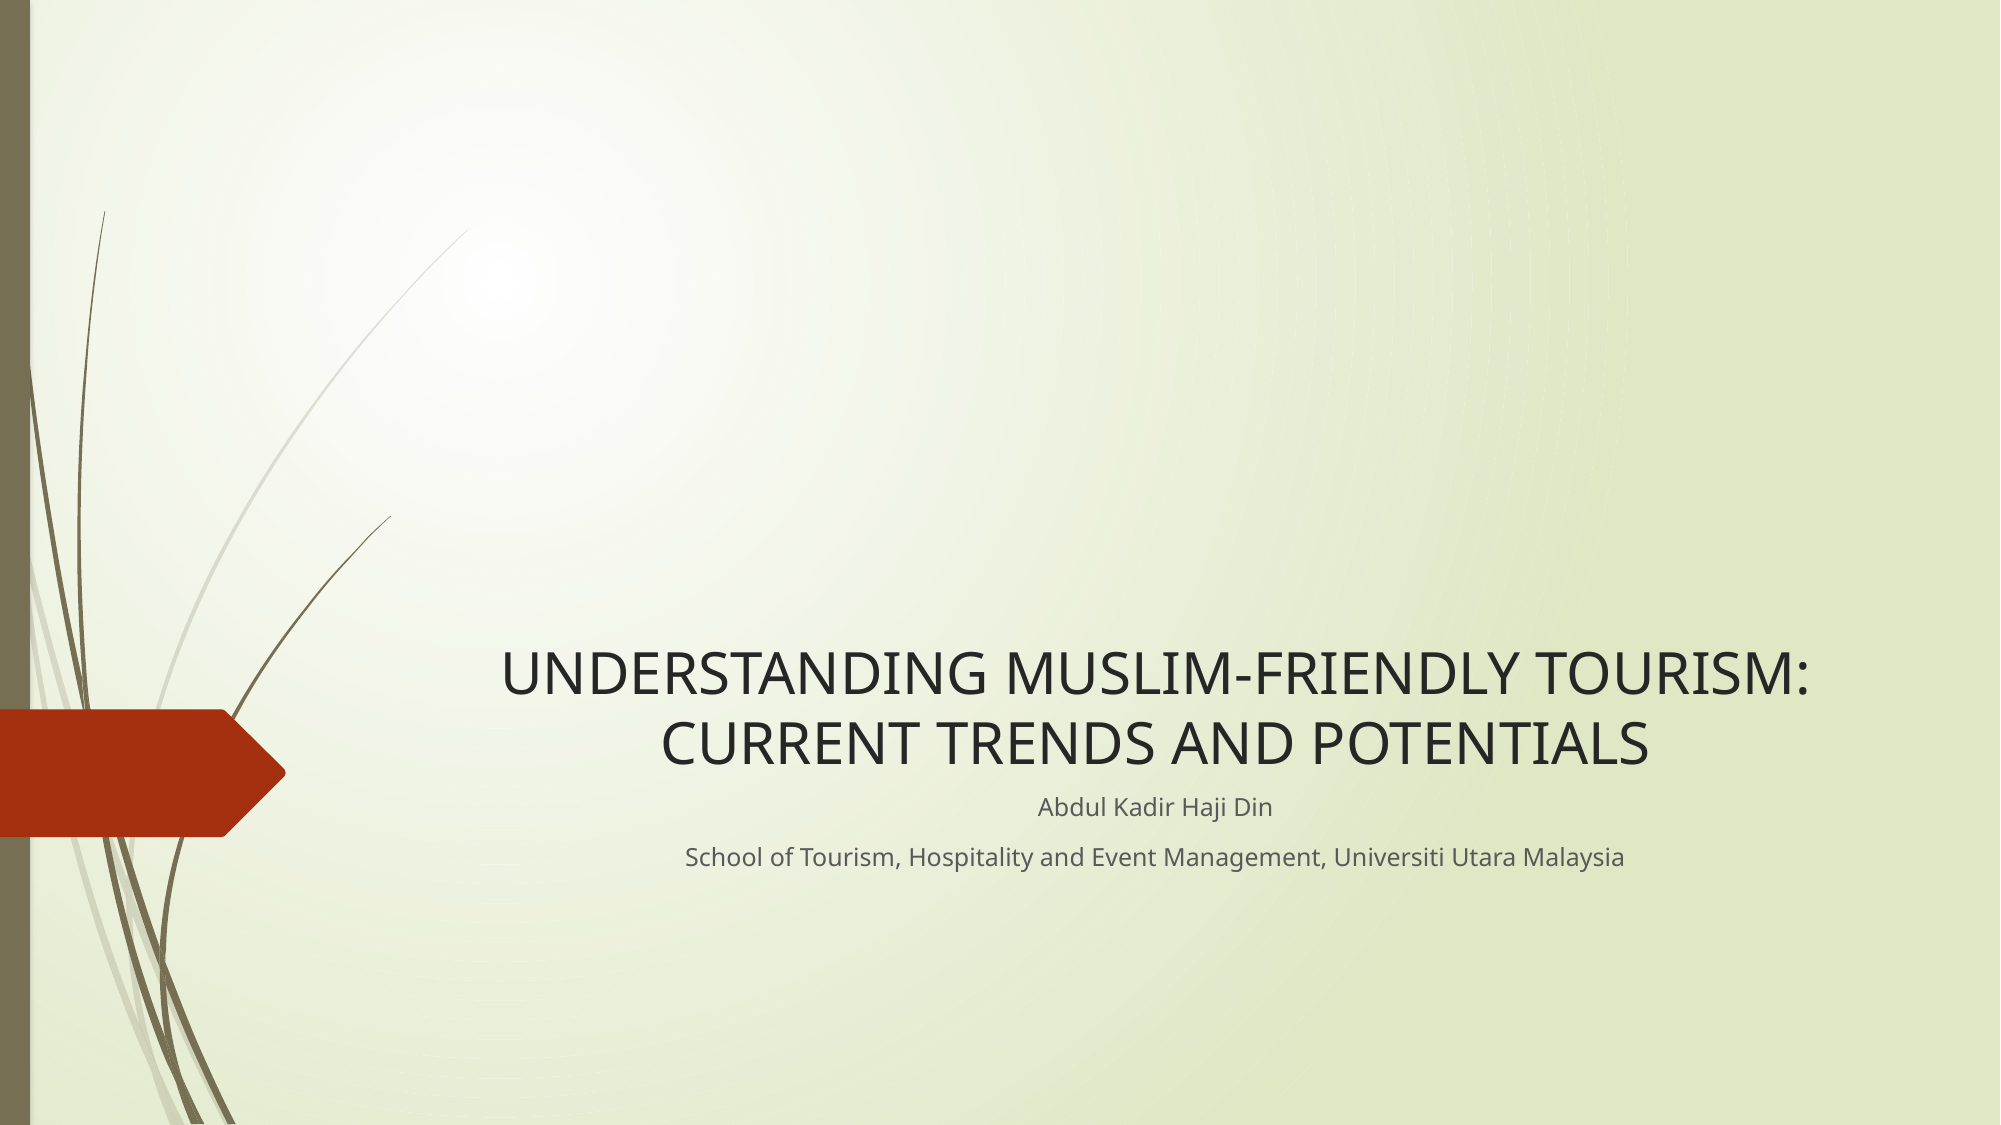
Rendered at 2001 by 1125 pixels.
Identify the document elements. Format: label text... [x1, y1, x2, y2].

title UNDERSTANDING MUSLIM-FRIENDLY TOURISM: CURRENT TRENDS AND POTENTIALS [424, 412, 1888, 783]
subtitle Abdul Kadir Haji Din School of Tourism, Hospitality and Event Management, Universiti Utara Malaysia [424, 783, 1888, 969]
